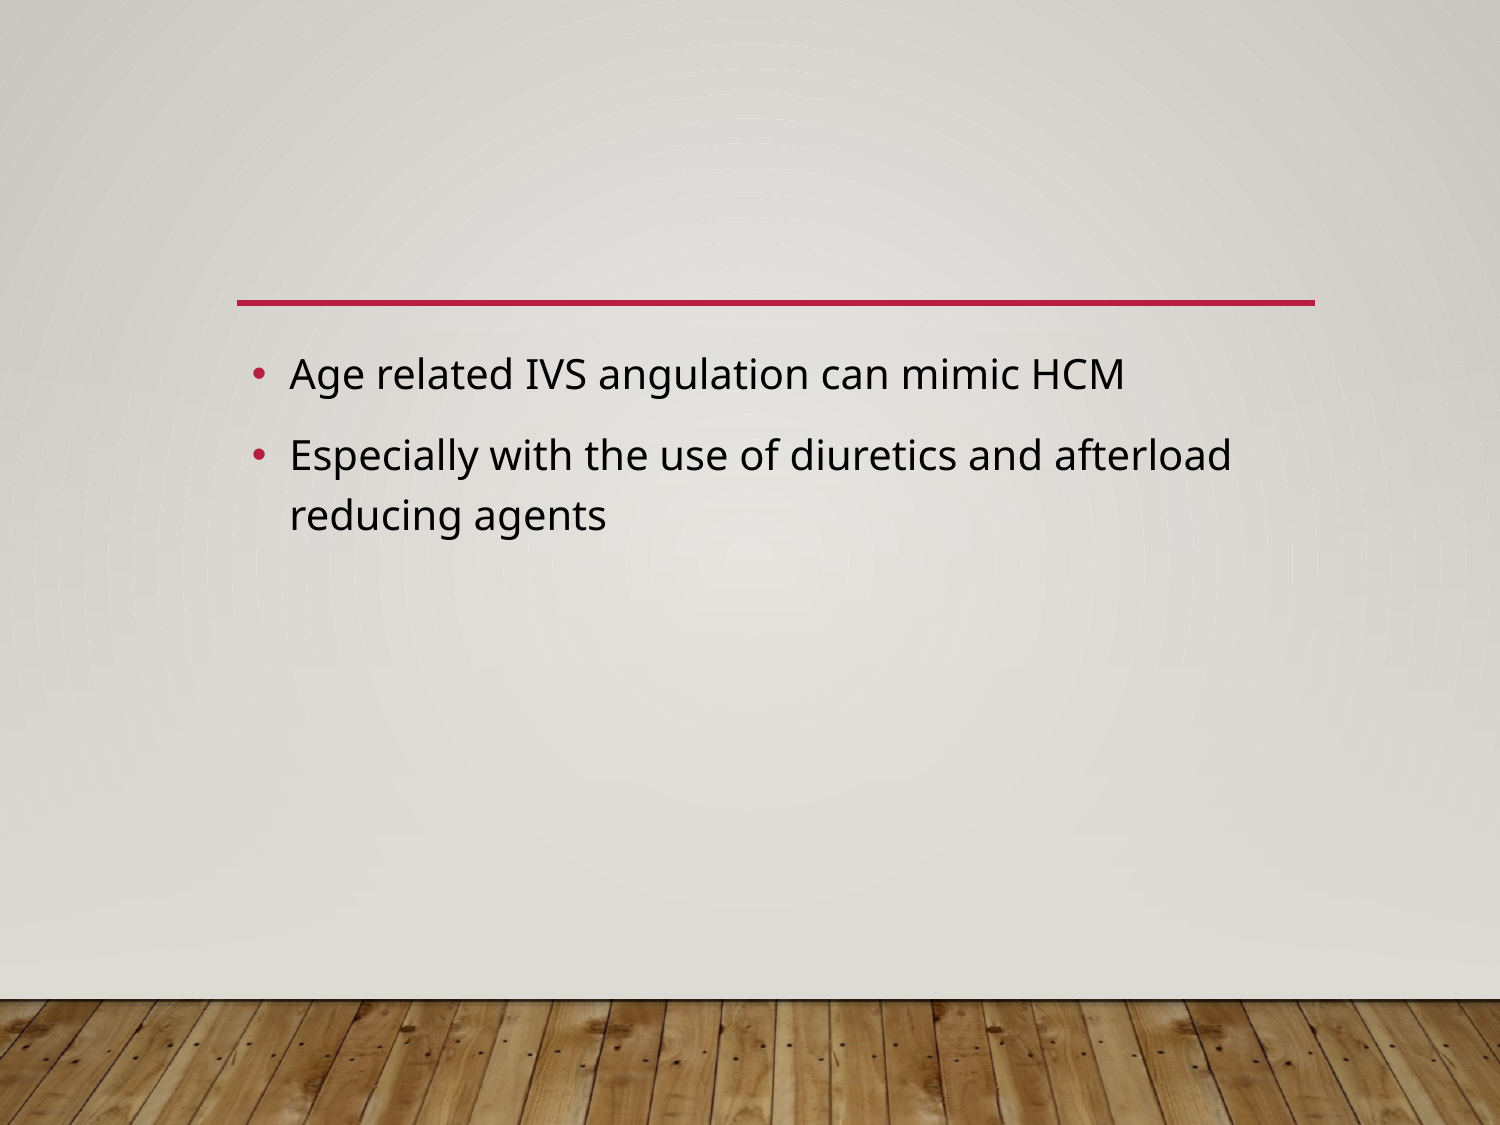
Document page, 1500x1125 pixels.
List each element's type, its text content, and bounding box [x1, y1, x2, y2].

list Age related IVS angulation can mimic HCM Especially with the use of diuretics and afterload reducing agents [236, 330, 1315, 897]
picture [0, 999, 1500, 1125]
